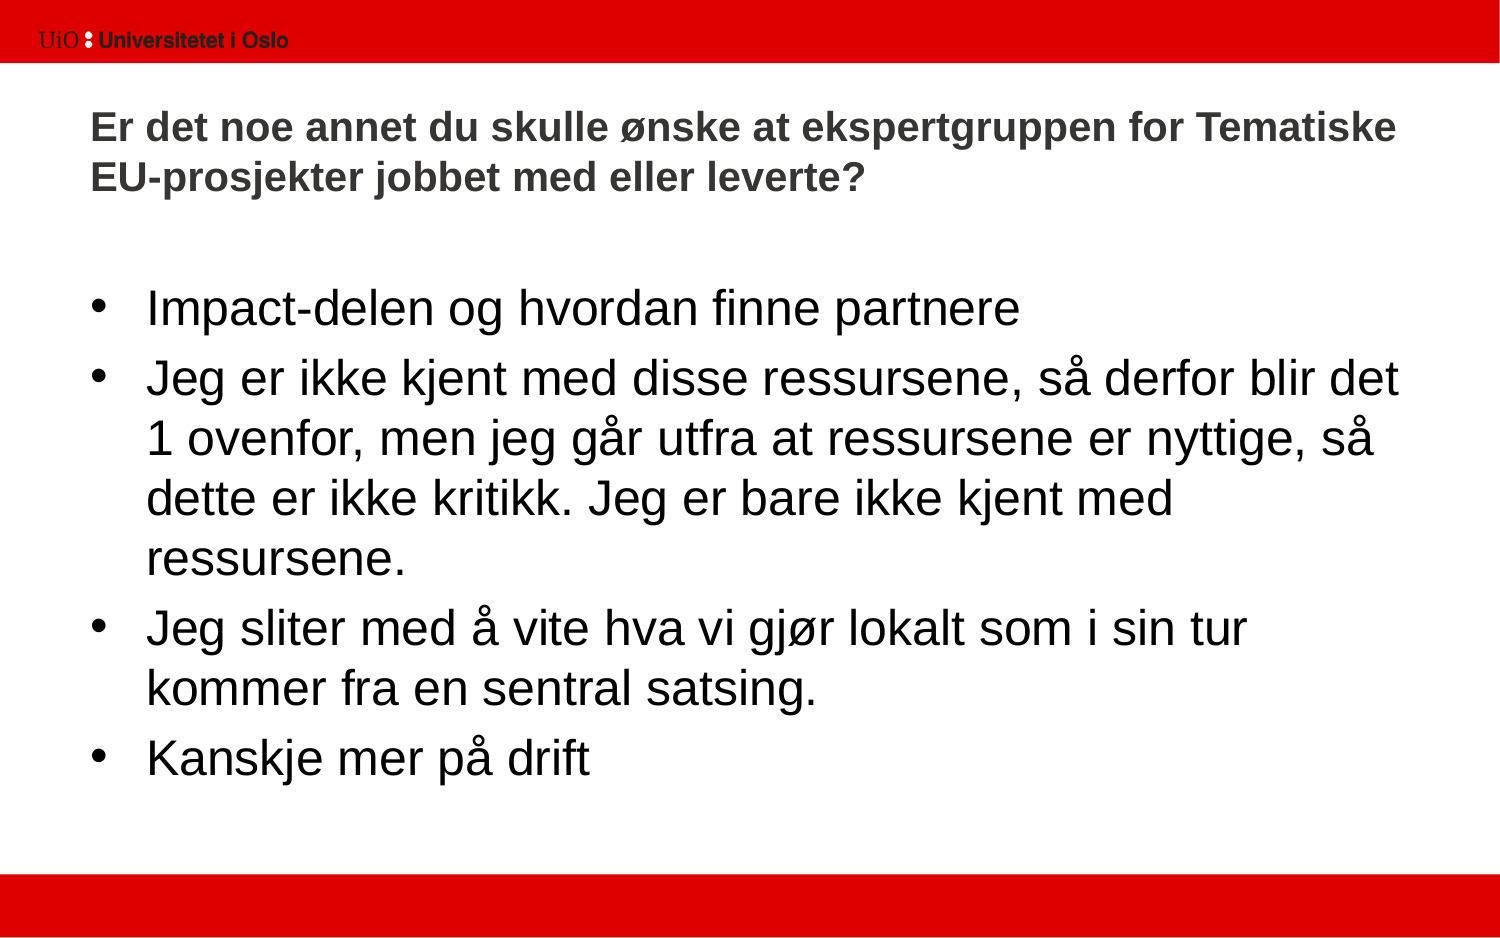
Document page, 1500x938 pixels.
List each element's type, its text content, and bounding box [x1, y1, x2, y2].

list Impact-delen og hvordan finne partnere Jeg er ikke kjent med disse ressursene, så derfor blir det 1 ovenfor, men jeg går utfra at ressursene er nyttige, så dette er ikke kritikk. Jeg er bare ikke kjent med ressursene. Jeg sliter med å vite hva vi gjør lokalt som i sin tur kommer fra en sentral satsing. Kanskje mer på drift [75, 267, 1425, 838]
title Er det noe annet du skulle ønske at ekspertgruppen for Tematiske EU-prosjekter jobbet med eller leverte? [75, 78, 1425, 221]
picture [39, 31, 288, 48]
